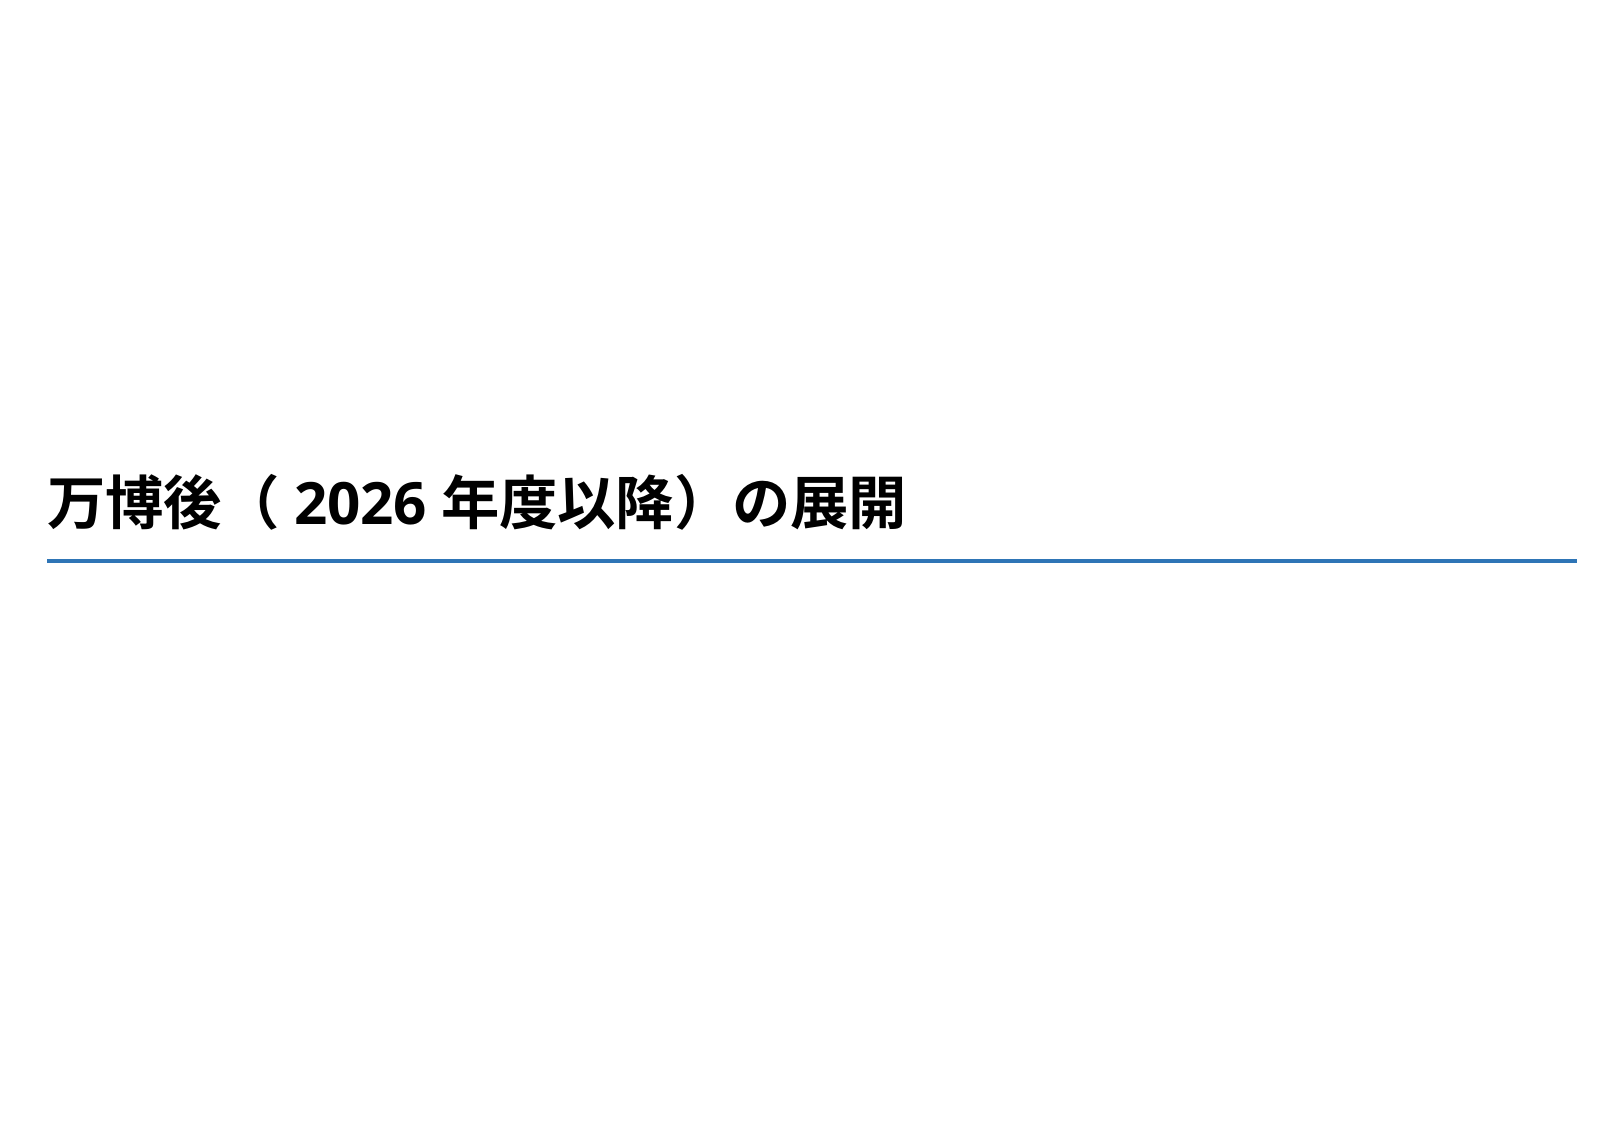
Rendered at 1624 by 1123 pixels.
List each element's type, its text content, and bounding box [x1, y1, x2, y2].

title 万博後（2026年度以降）の展開 [47, 465, 1577, 536]
